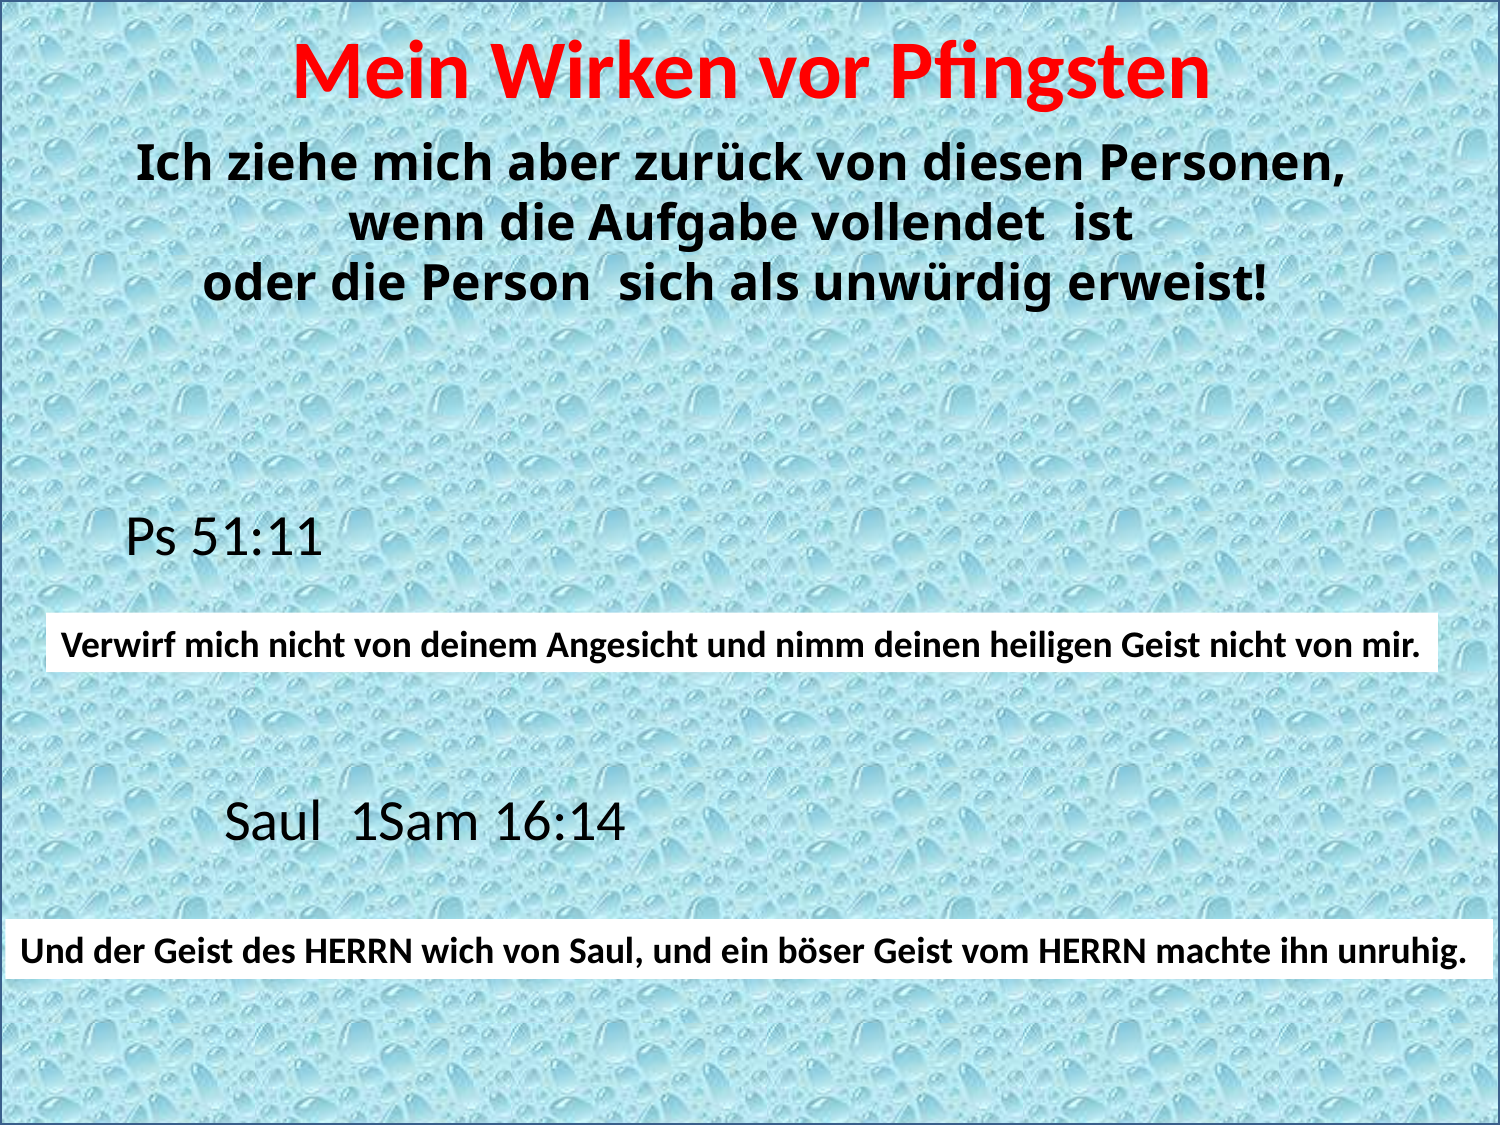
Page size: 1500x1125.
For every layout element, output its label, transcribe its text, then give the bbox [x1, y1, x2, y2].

text_box Saul 1Sam 16:14 [209, 774, 642, 860]
text_box Ich ziehe mich aber zurück von diesen Personen, wenn die Aufgabe vollendet ist oder die Person sich als unwürdig erweist! [121, 122, 1363, 318]
text_box Ps 51:11 [110, 489, 340, 575]
text_box Mein Wirken vor Pfingsten [276, 7, 1228, 123]
text_box Und der Geist des HERRN wich von Saul, und ein böser Geist vom HERRN machte ihn unruhig. [5, 919, 1493, 979]
text_box Verwirf mich nicht von deinem Angesicht und nimm deinen heiligen Geist nicht von mir. [46, 612, 1438, 673]
text_box [0, 0, 1500, 1125]
